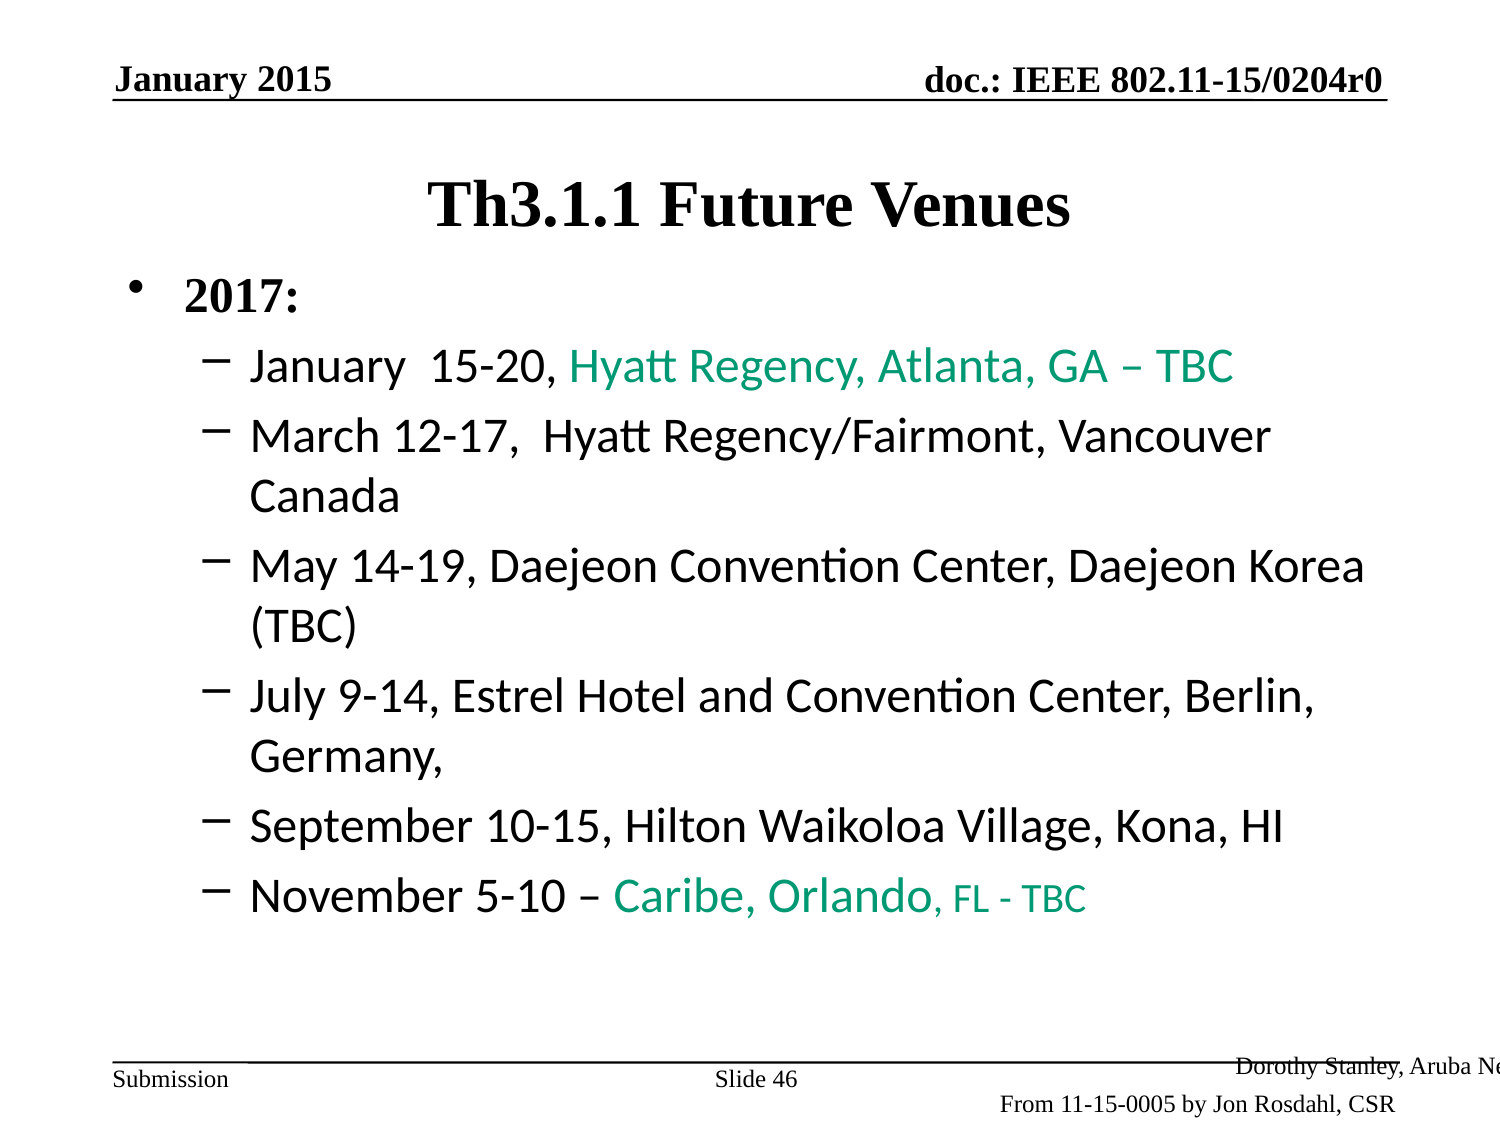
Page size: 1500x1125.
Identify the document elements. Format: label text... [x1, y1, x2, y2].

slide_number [114, 54, 423, 100]
footer From 11-15-0005 by Jon Rosdahl, CSR [999, 1087, 1500, 1113]
title Th3.1.1 Future Venues [112, 112, 1388, 255]
slide_number Slide 46 [712, 1061, 800, 1093]
list 2017: January 15-20, Hyatt Regency, Atlanta, GA – TBC March 12-17, Hyatt Regency/Fairmont, Vancouver Canada May 14-19, Daejeon Convention Center, Daejeon Korea (TBC) July 9-14, Estrel Hotel and Convention Center, Berlin, Germany, September 10-15, Hilton Waikoloa Village, Kona, HI November 5-10 – Caribe, Orlando, FL - TBC [112, 255, 1388, 1000]
footer Dorothy Stanley, Aruba Networks [1052, 1049, 1500, 1080]
